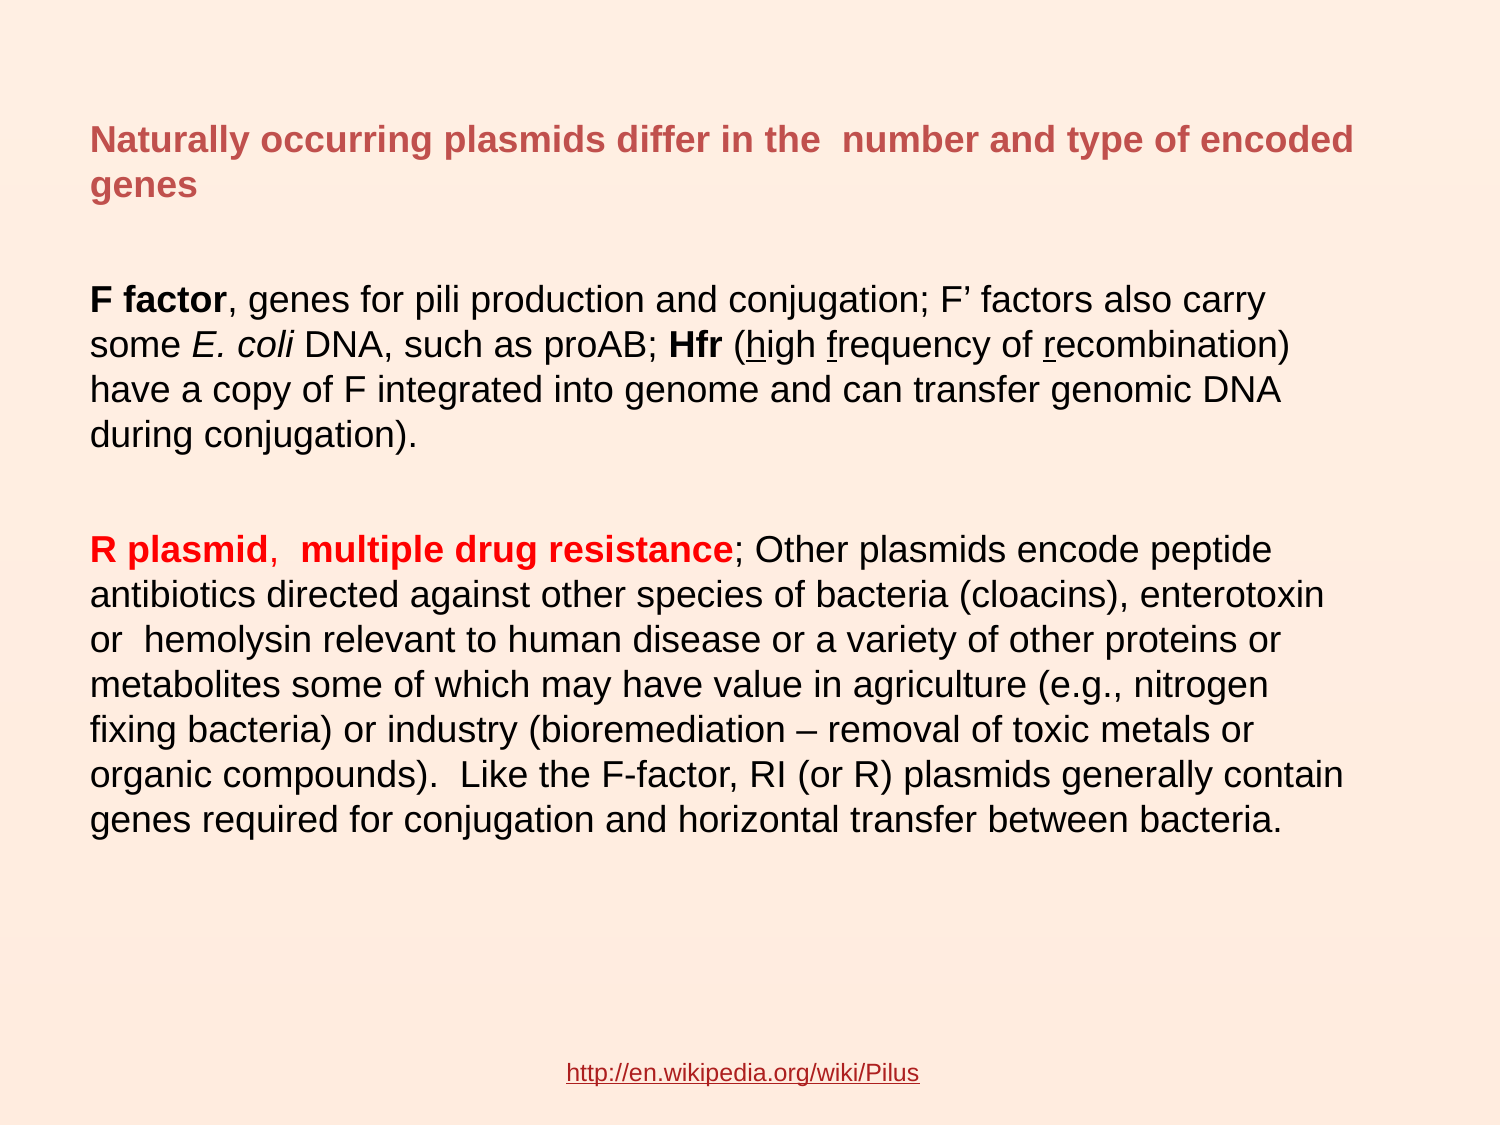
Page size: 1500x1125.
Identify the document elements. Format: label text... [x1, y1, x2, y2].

text_box Naturally occurring plasmids differ in the number and type of encoded genes F factor, genes for pili production and conjugation; F’ factors also carry some E. coli DNA, such as proAB; Hfr (high frequency of recombination) have a copy of F integrated into genome and can transfer genomic DNA during conjugation). R plasmid, multiple drug resistance; Other plasmids encode peptide antibiotics directed against other species of bacteria (cloacins), enterotoxin or hemolysin relevant to human disease or a variety of other proteins or metabolites some of which may have value in agriculture (e.g., nitrogen fixing bacteria) or industry (bioremediation – removal of toxic metals or organic compounds). Like the F-factor, RI (or R) plasmids generally contain genes required for conjugation and horizontal transfer between bacteria. [75, 49, 1375, 905]
text_box http://en.wikipedia.org/wiki/Pilus [551, 1049, 936, 1124]
